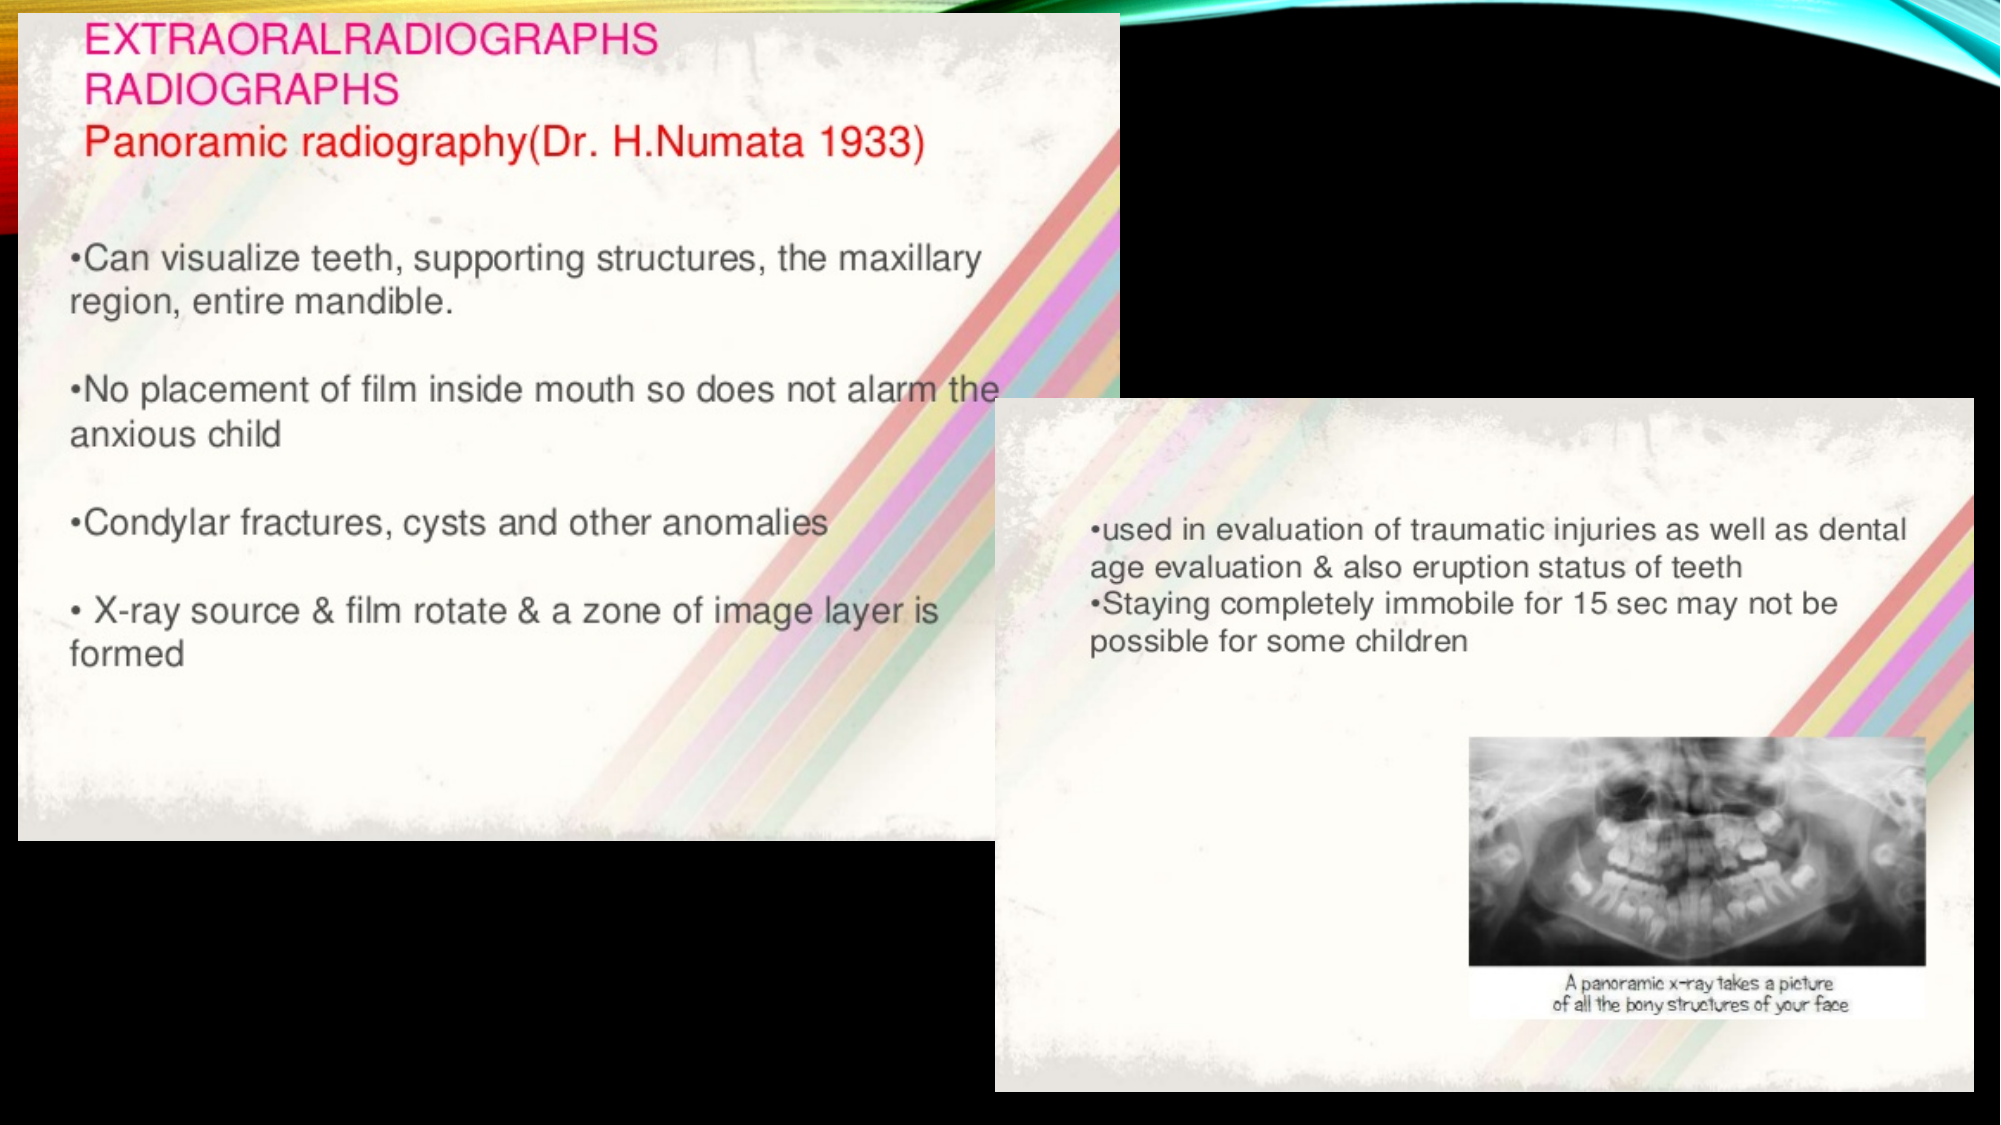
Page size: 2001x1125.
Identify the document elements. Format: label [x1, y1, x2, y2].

list [994, 398, 1974, 1092]
picture [0, 0, 2000, 841]
